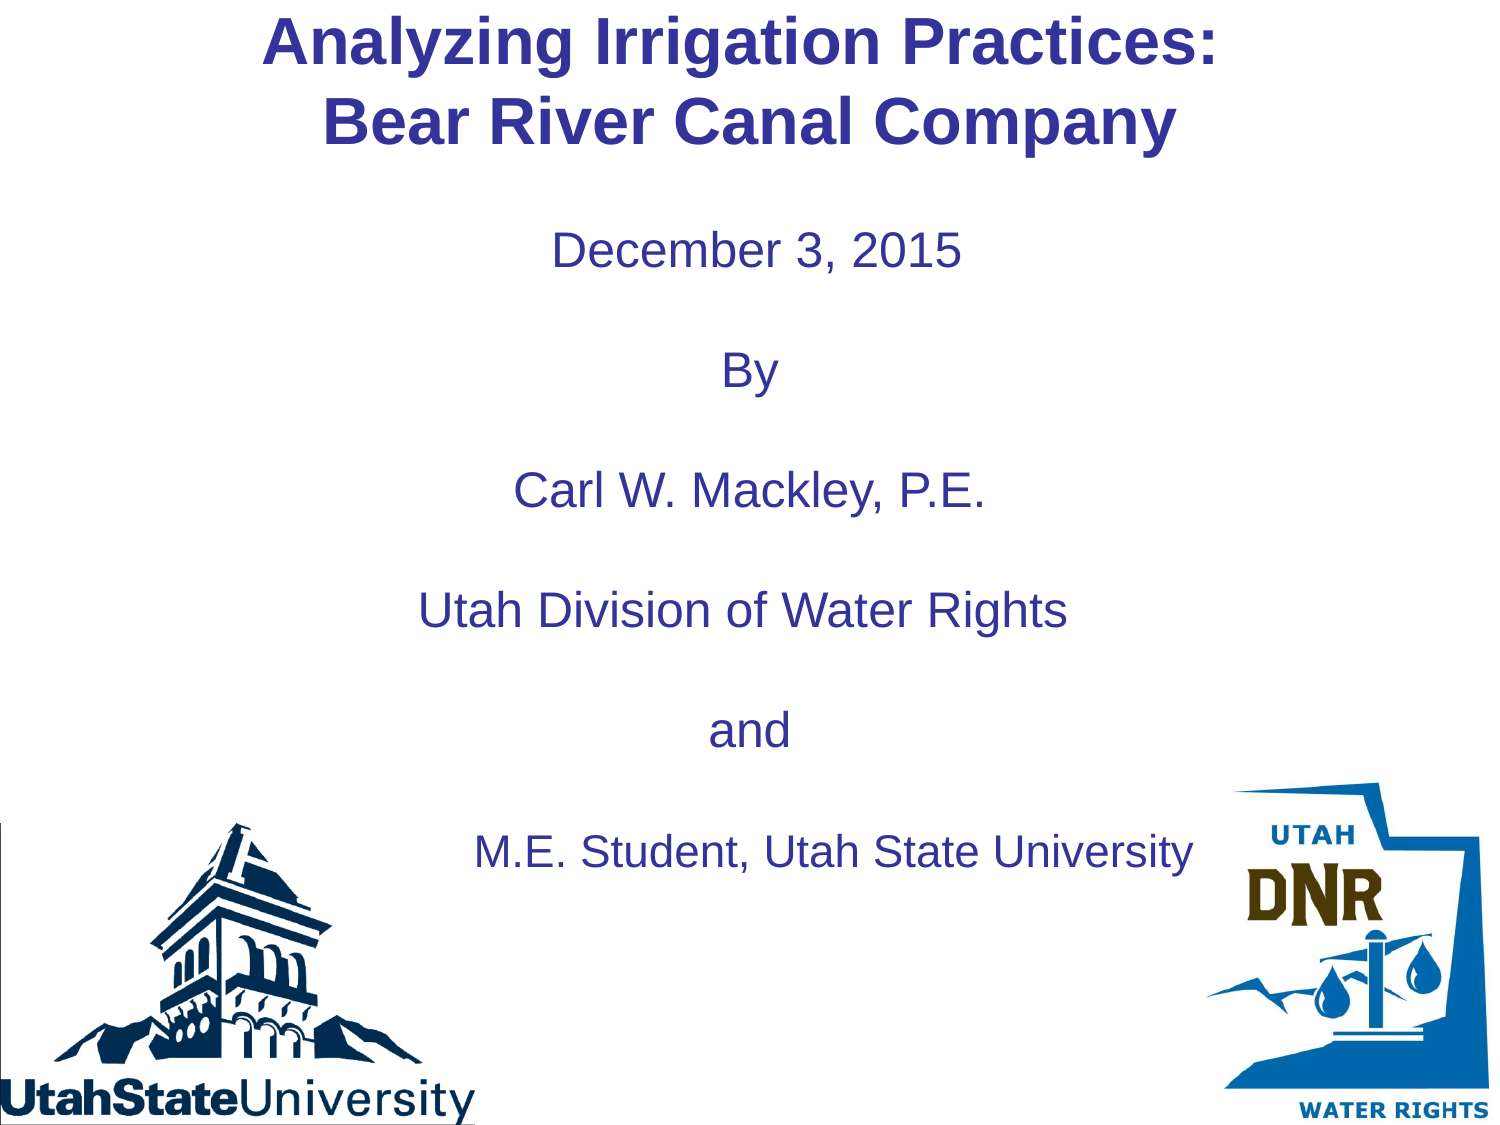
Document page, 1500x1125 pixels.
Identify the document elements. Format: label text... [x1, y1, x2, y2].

picture [1203, 774, 1500, 1125]
title Analyzing Irrigation Practices: Bear River Canal Company December 3, 2015 By Carl W. Mackley, P.E. Utah Division of Water Rights and M.E. Student, Utah State University [0, 0, 1500, 875]
picture [0, 823, 476, 1125]
